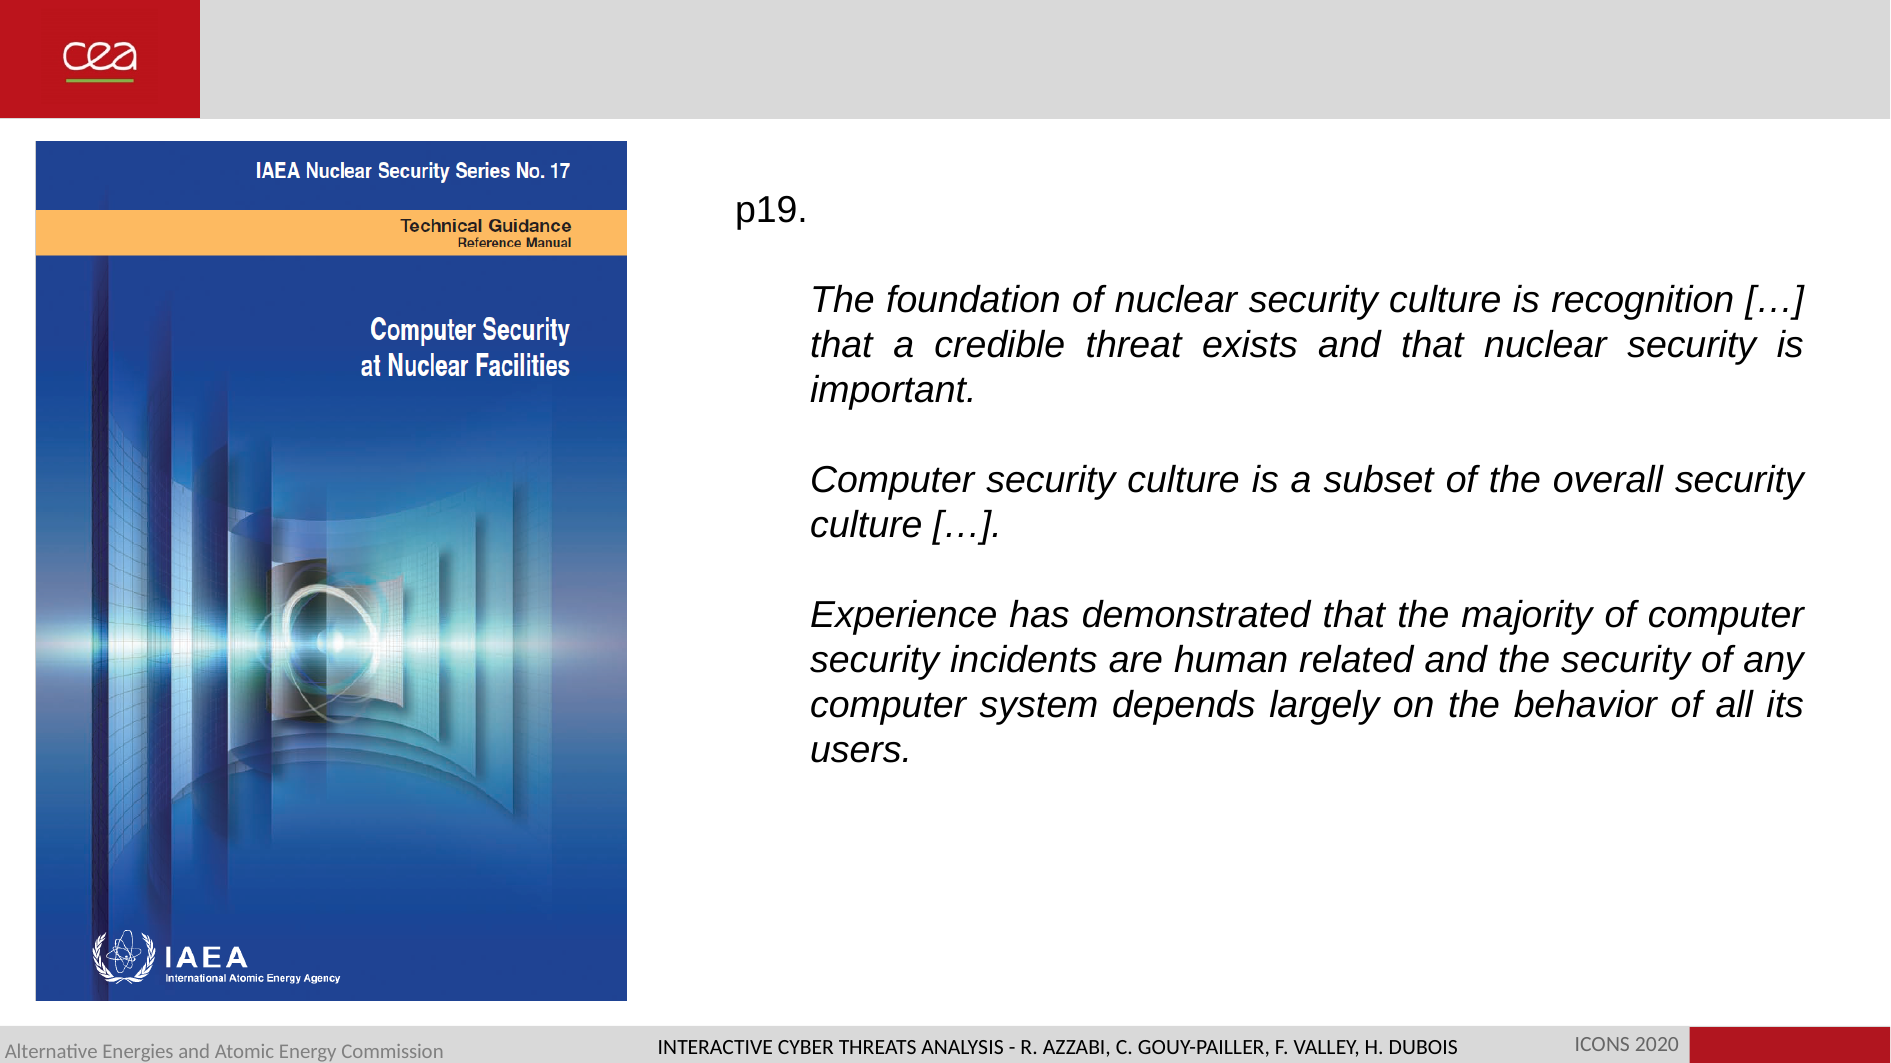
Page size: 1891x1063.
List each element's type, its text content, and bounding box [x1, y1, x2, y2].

picture [35, 141, 627, 1001]
text_box p19. The foundation of nuclear security culture is recognition […] that a credible threat exists and that nuclear security is important. Computer security culture is a subset of the overall security culture […]. Experience has demonstrated that the majority of computer security incidents are human related and the security of any computer system depends largely on the behavior of all its users. [720, 177, 1820, 777]
picture [41, 8, 158, 104]
